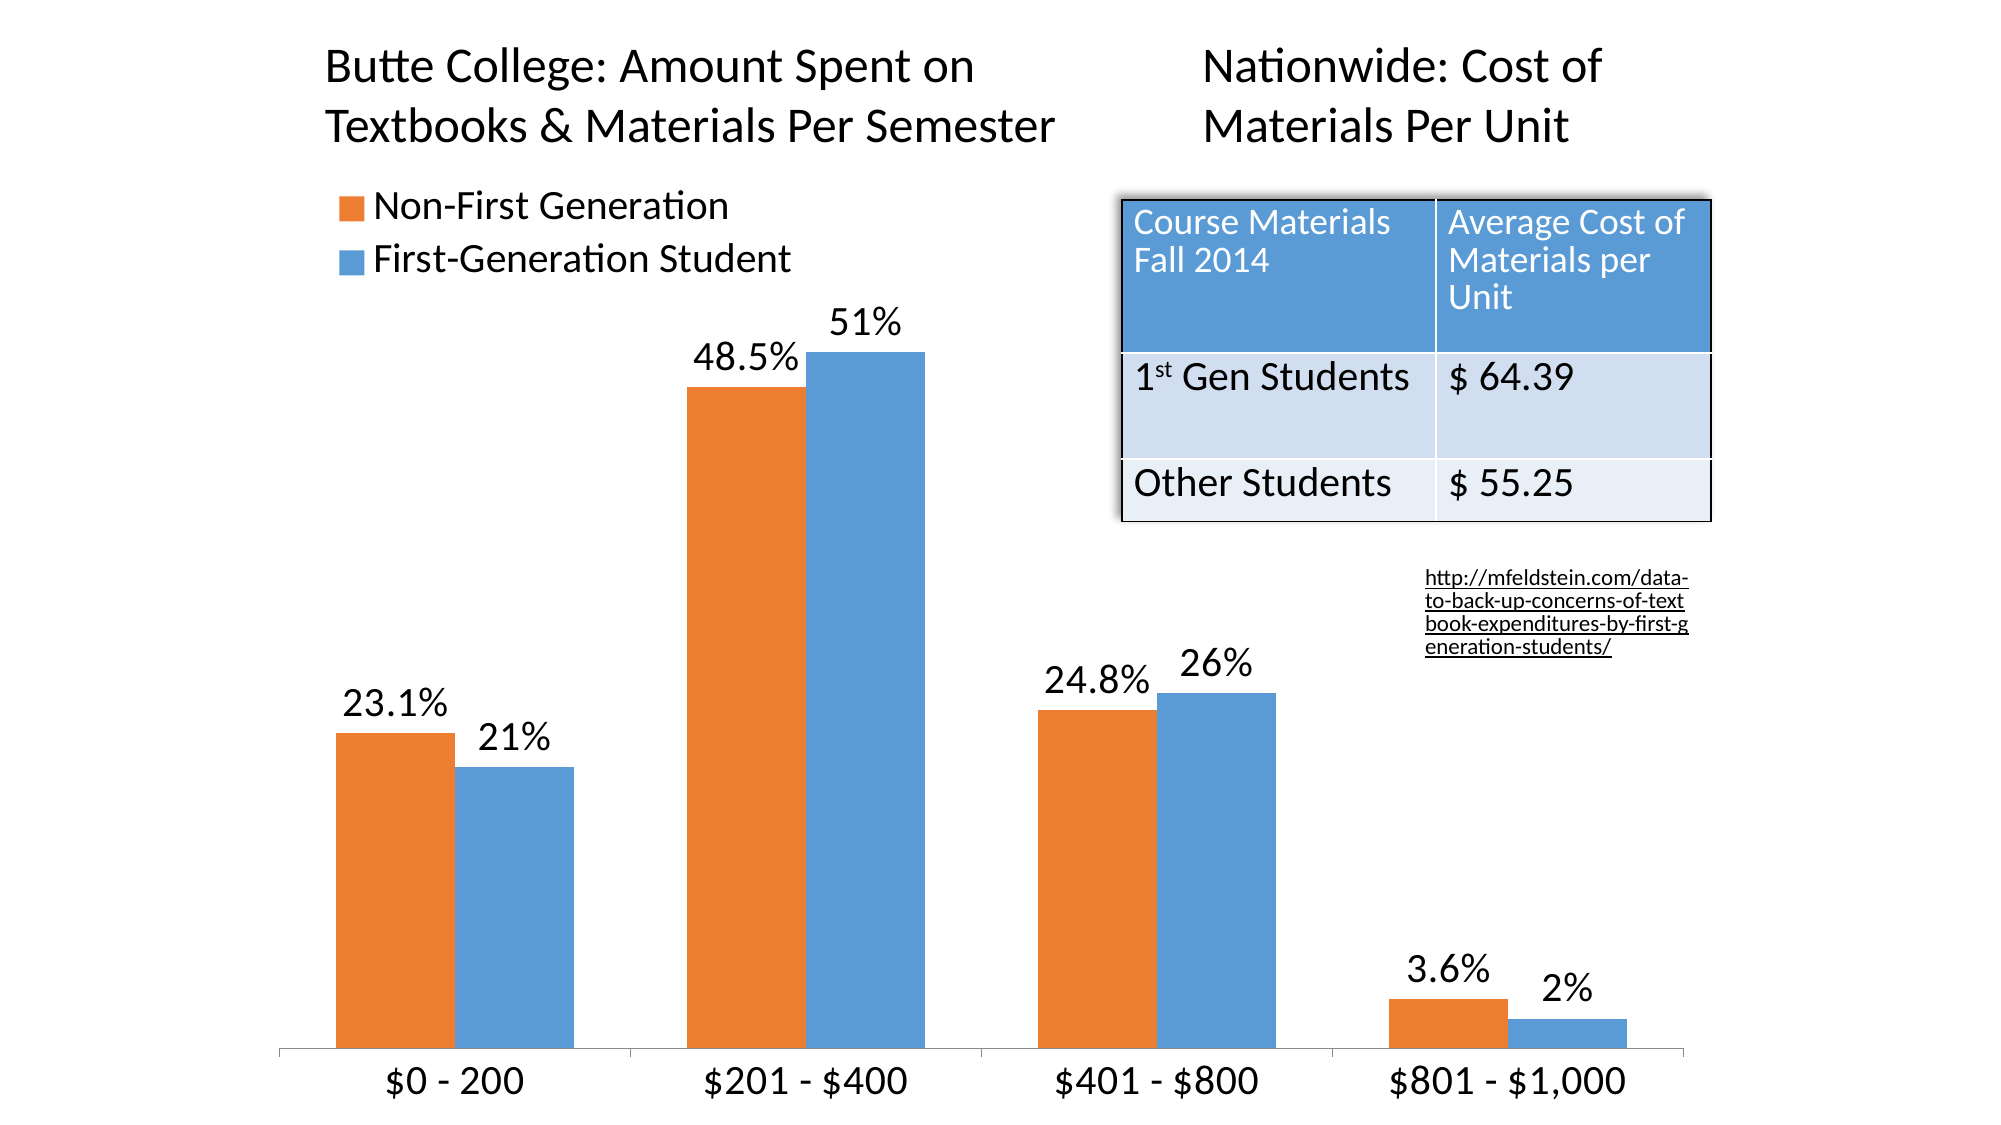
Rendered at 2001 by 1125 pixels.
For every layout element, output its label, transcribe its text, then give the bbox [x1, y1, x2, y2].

text_box Butte College: Amount Spent on Textbooks & Materials Per Semester [310, 24, 1113, 141]
chart [249, 141, 1713, 1125]
text_box Nationwide: Cost of Materials Per Unit [1187, 24, 1717, 160]
